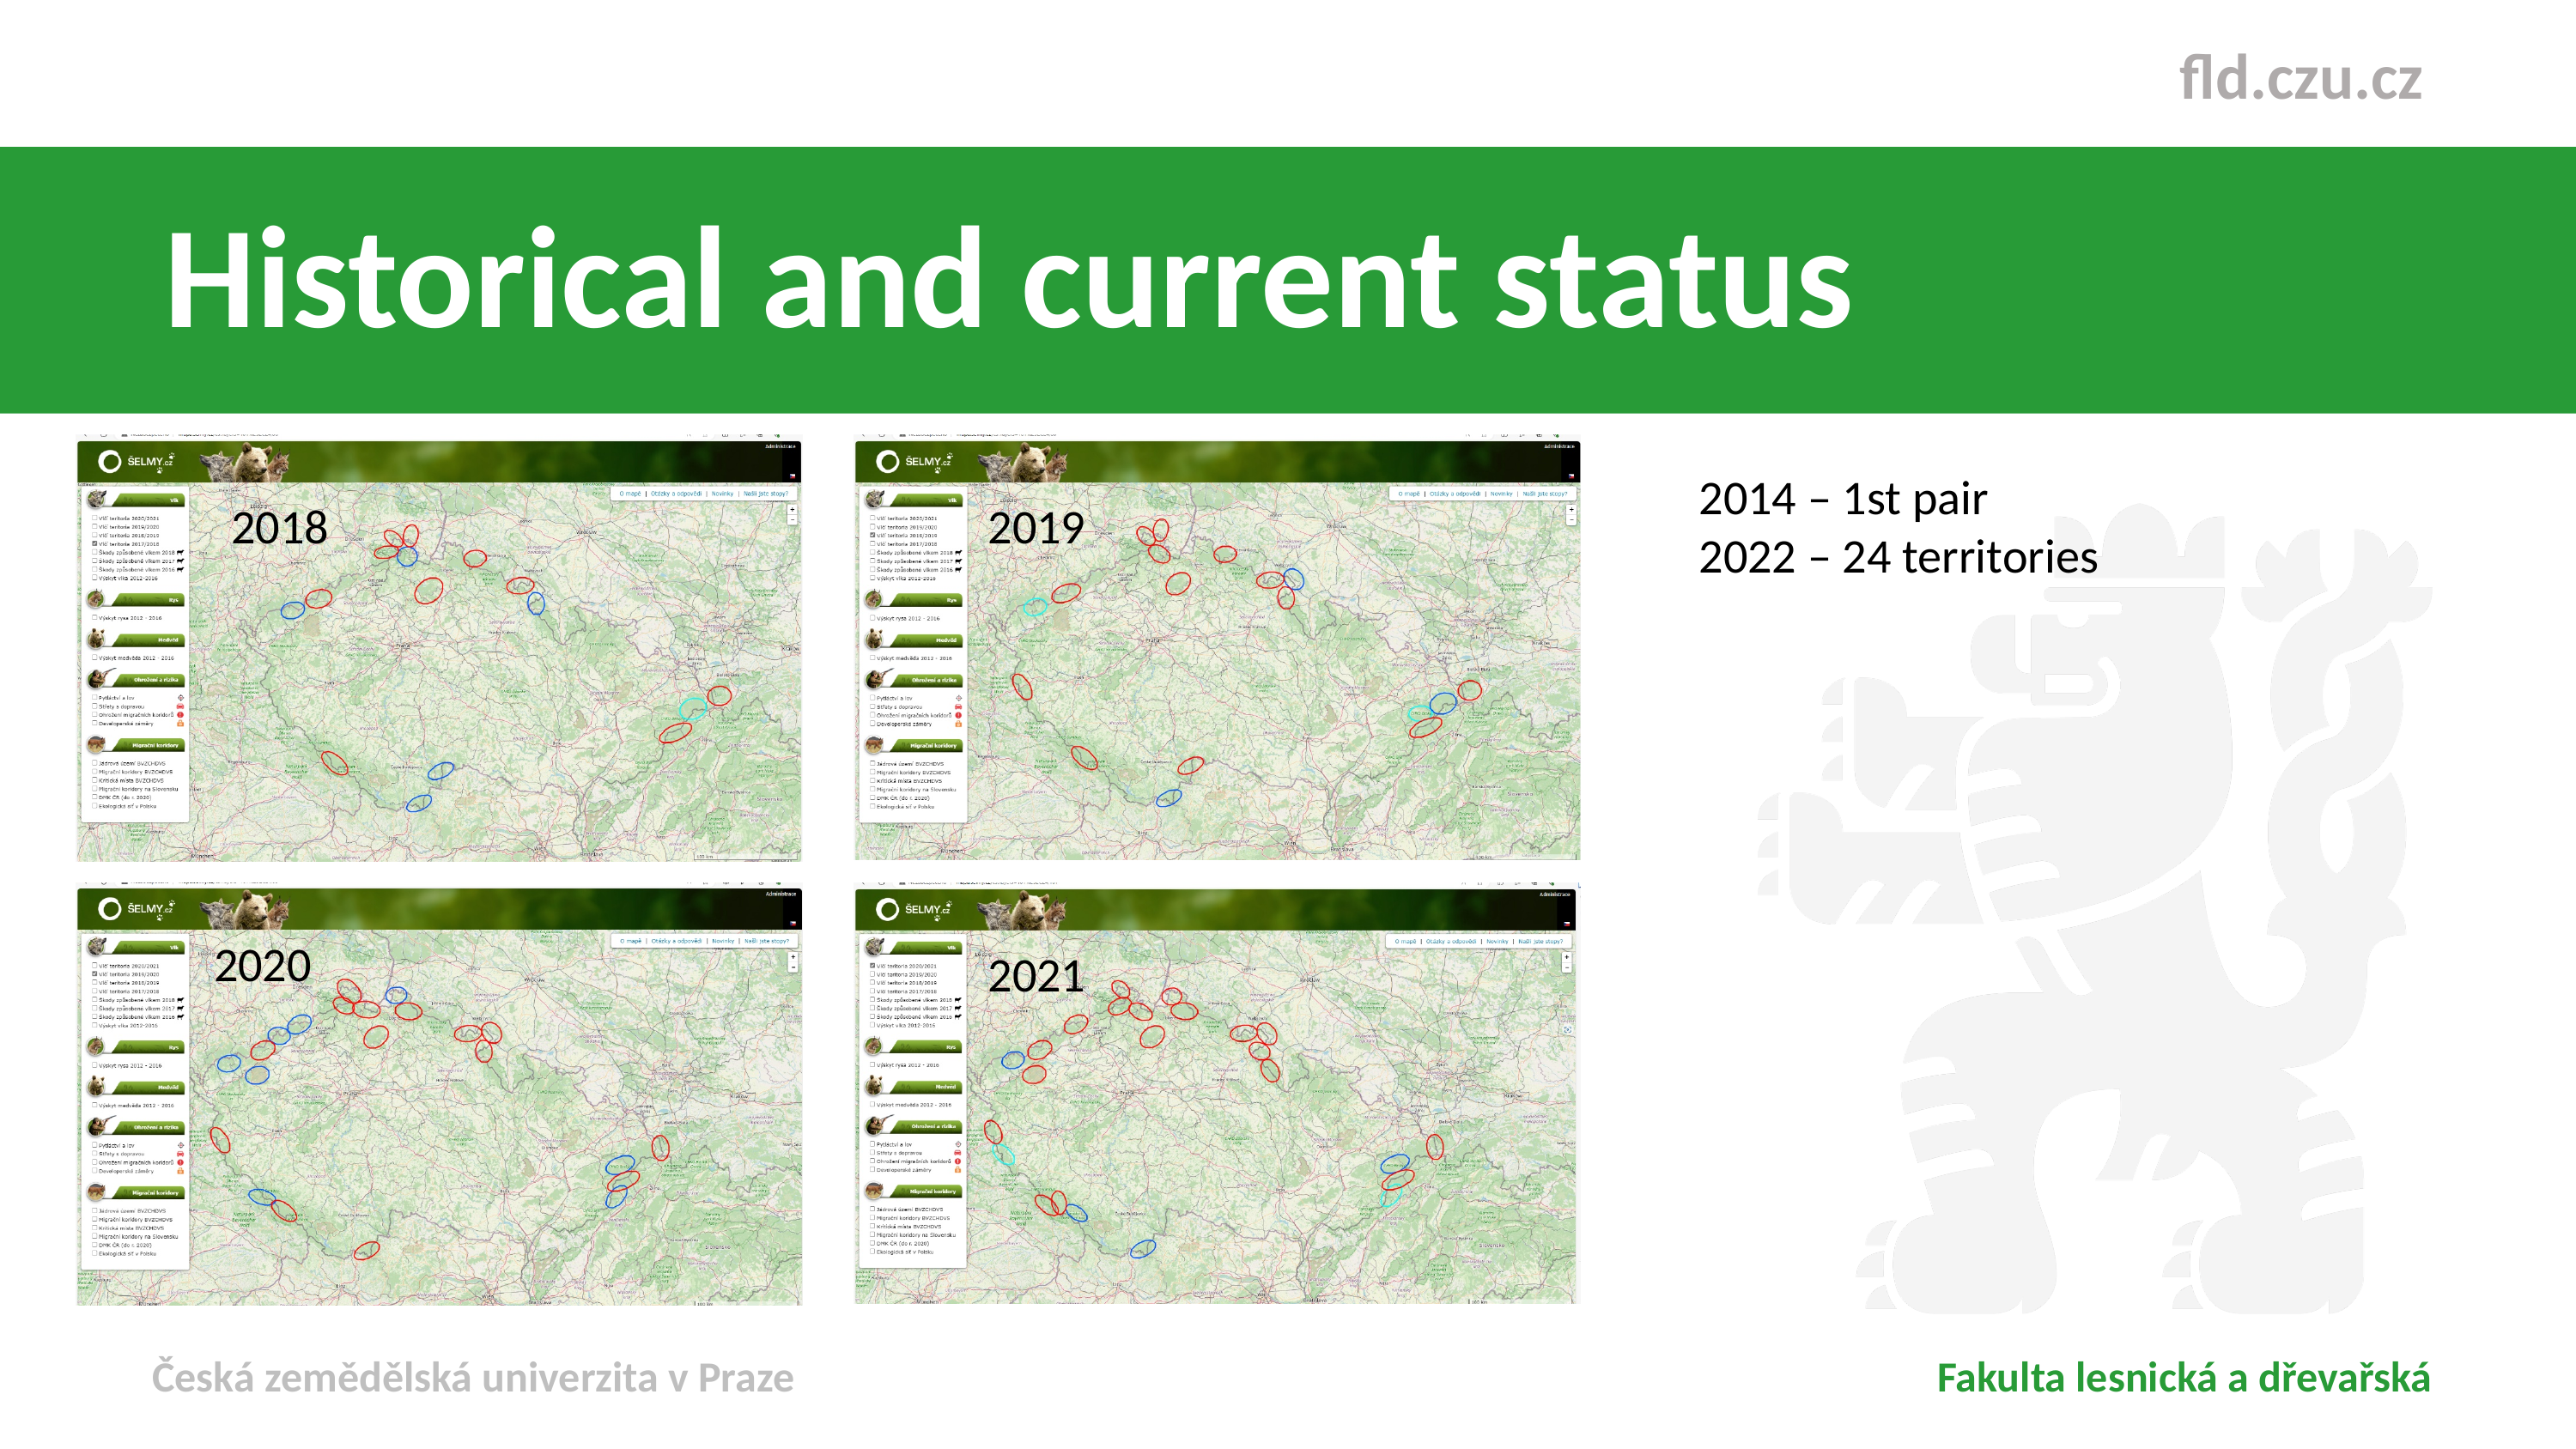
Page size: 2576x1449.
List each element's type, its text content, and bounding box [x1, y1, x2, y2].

picture [854, 882, 1582, 1304]
picture [854, 434, 1582, 860]
picture [76, 434, 803, 862]
text_box 2014 – 1st pair 2022 – 24 territories [1686, 460, 2161, 589]
picture [76, 882, 803, 1306]
list Historical and current status [152, 147, 2031, 414]
